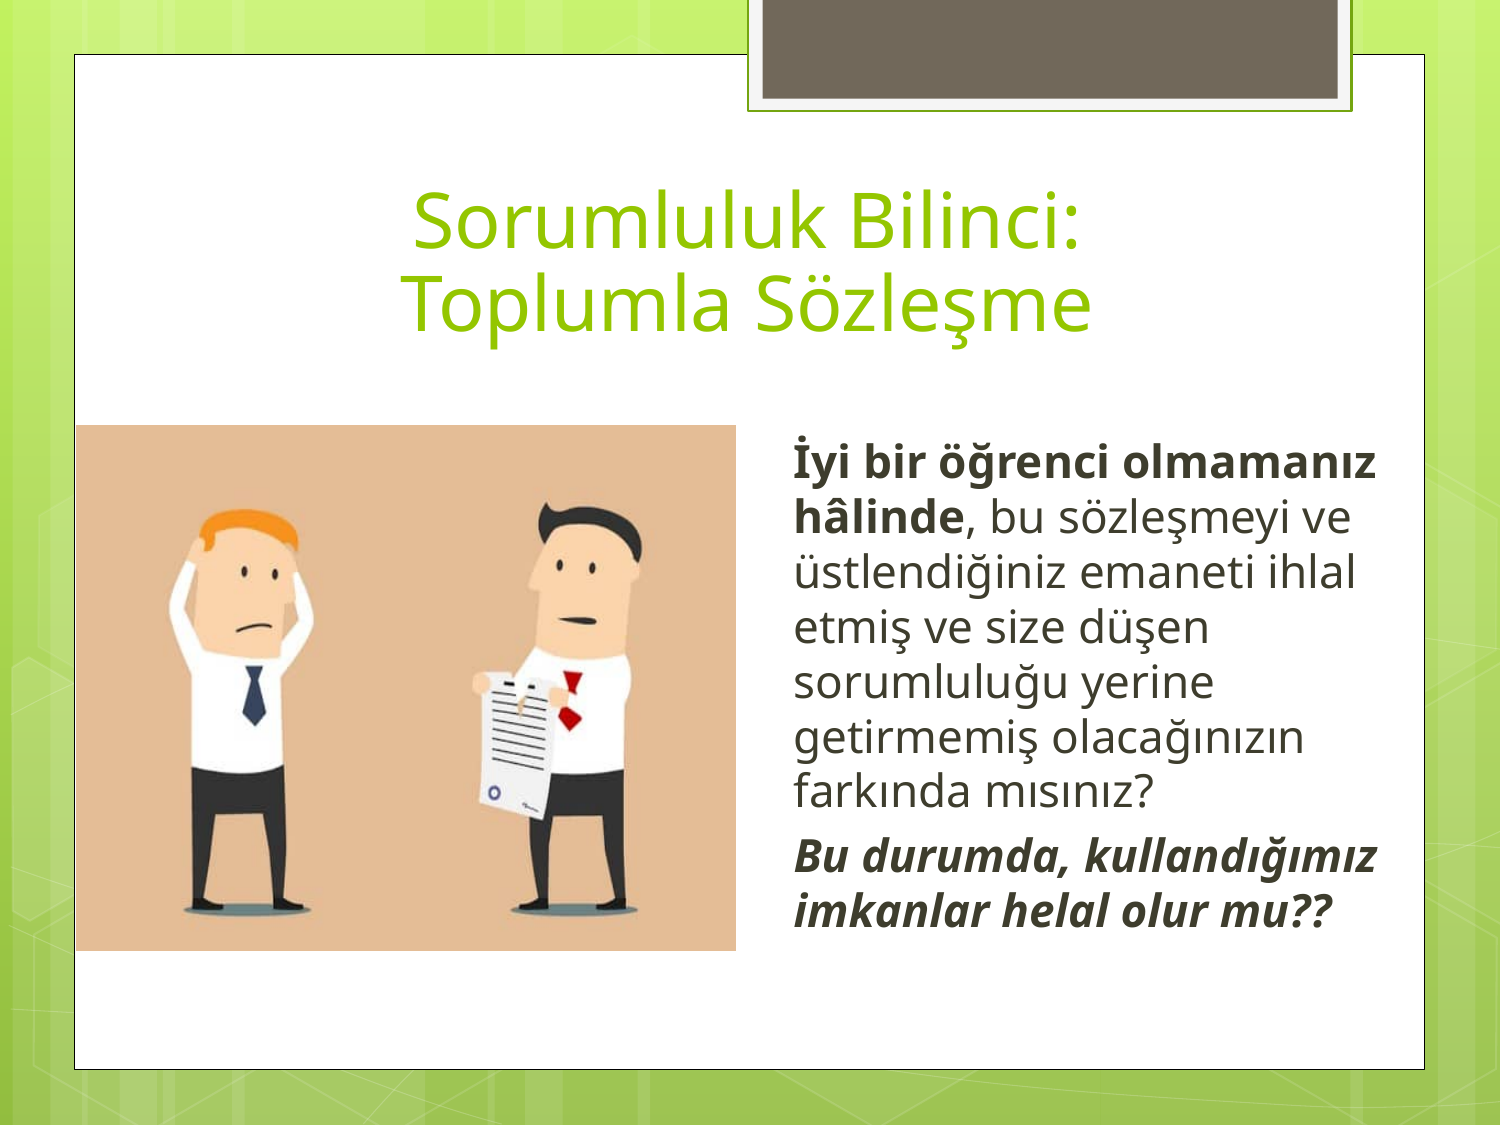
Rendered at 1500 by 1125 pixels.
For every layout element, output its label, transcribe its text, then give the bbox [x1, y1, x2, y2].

list İyi bir öğrenci olmamanız hâlinde, bu sözleşmeyi ve üstlendiğiniz emaneti ihlal etmiş ve size düşen sorumluluğu yerine getirmemiş olacağınızın farkında mısınız? Bu durumda, kullandığımız imkanlar helal olur mu?? [767, 425, 1405, 951]
title Sorumluluk Bilinci: Toplumla Sözleşme [171, 168, 1324, 357]
picture [76, 424, 736, 951]
